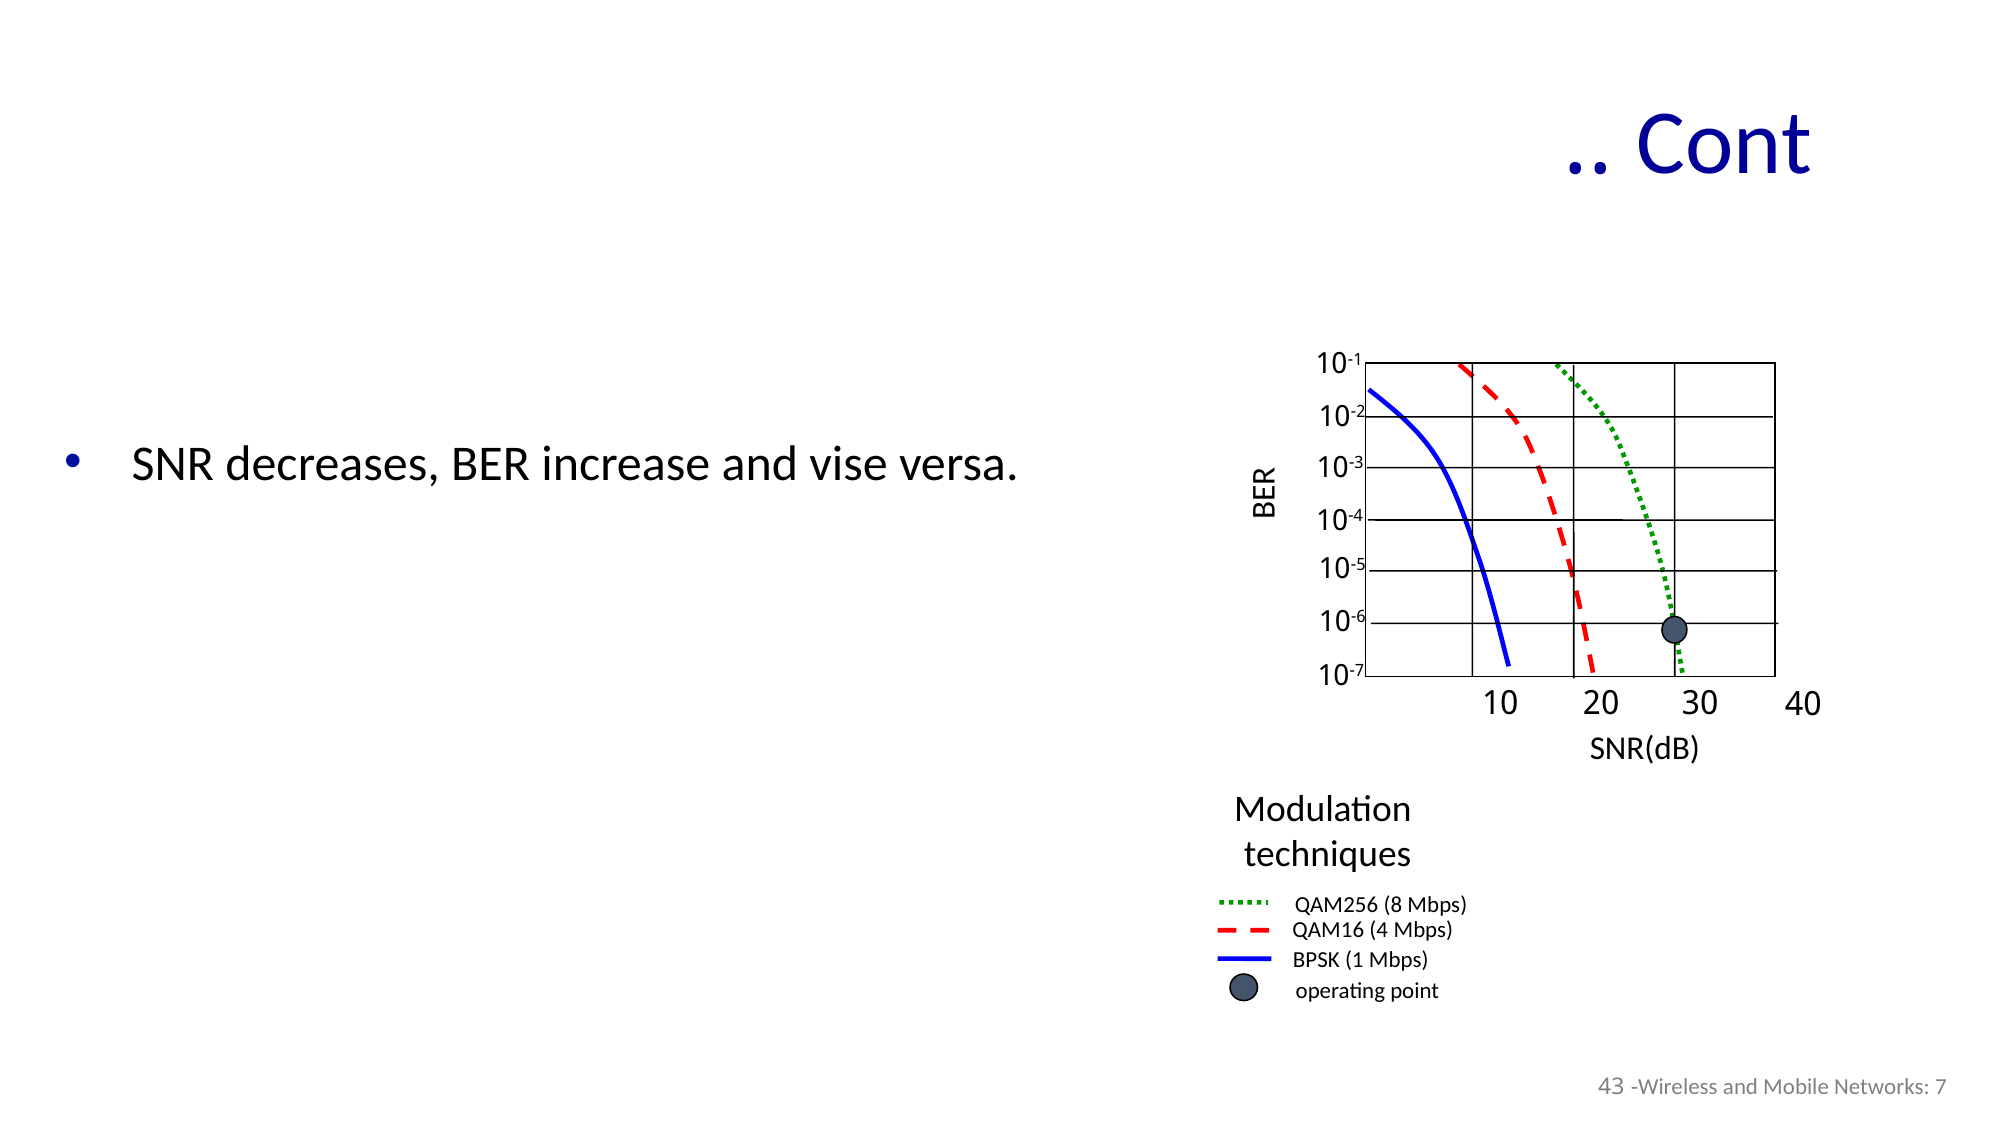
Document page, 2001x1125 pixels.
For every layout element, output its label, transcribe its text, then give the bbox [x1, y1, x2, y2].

text_box SNR decreases, BER increase and vise versa. [49, 422, 1129, 498]
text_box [1224, 337, 1837, 775]
text_box [99, 221, 1178, 985]
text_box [1217, 881, 1494, 1011]
slide_number Wireless and Mobile Networks: 7- 43 [1512, 1056, 1963, 1117]
title Cont .. [101, 70, 1827, 218]
text_box Modulation techniques [1219, 776, 1590, 882]
